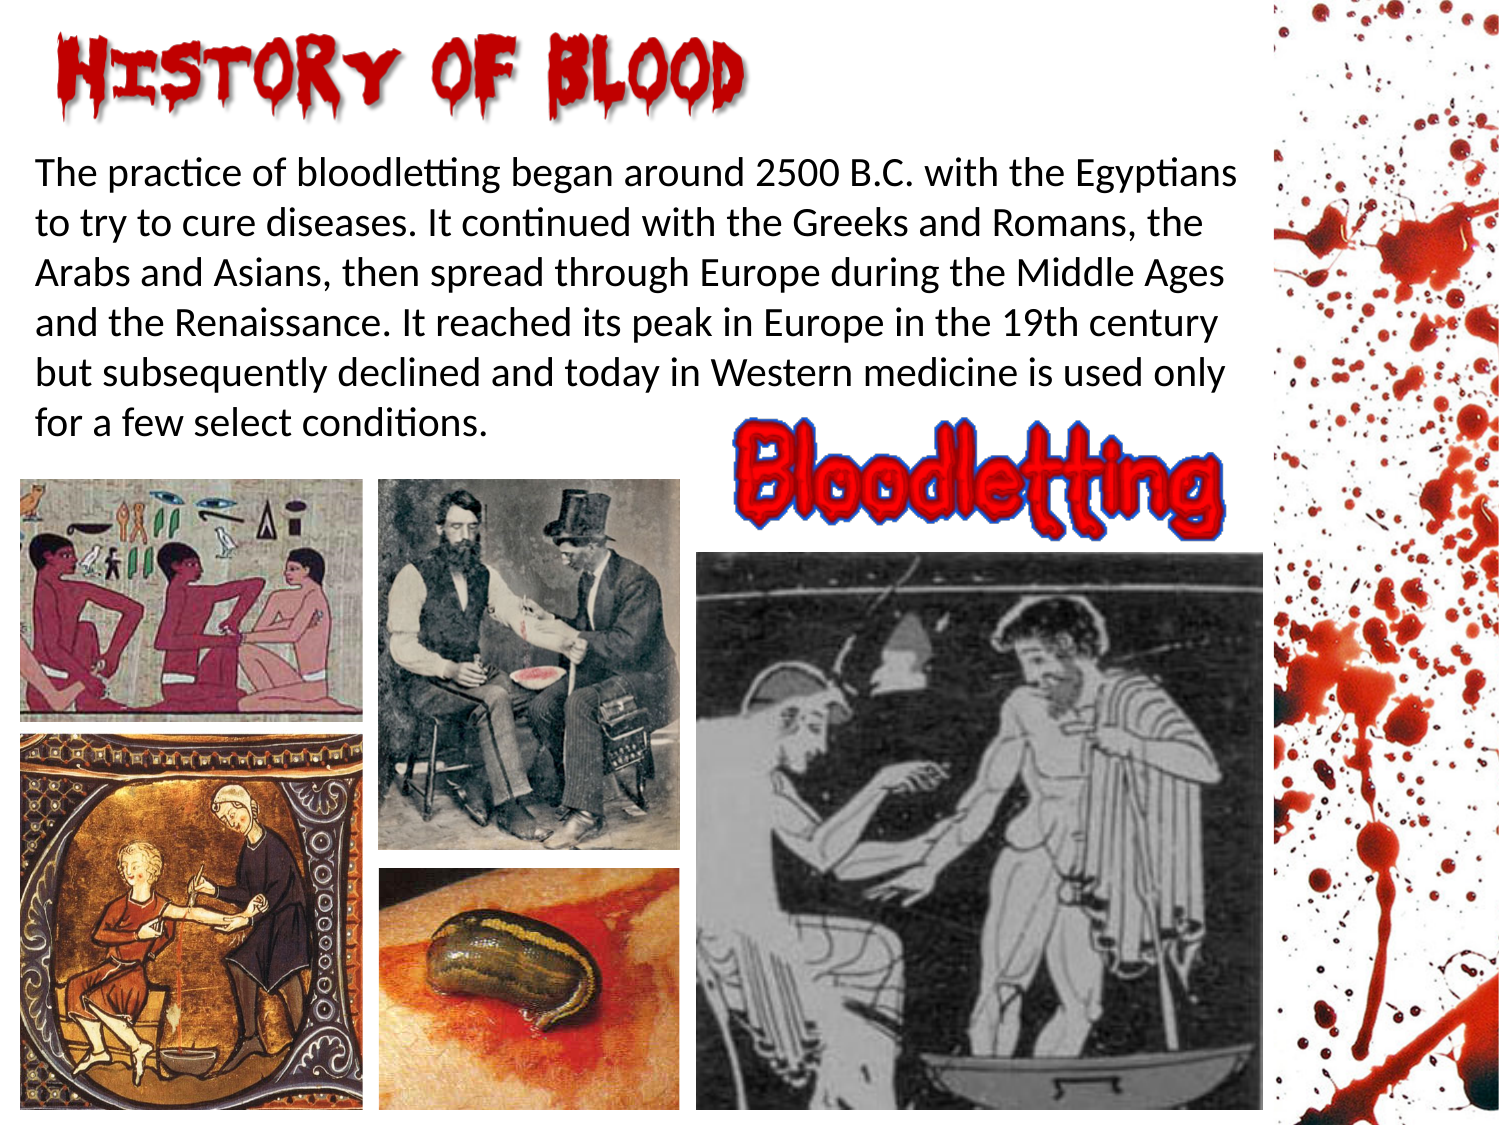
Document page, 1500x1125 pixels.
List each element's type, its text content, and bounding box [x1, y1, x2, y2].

picture [19, 730, 363, 1110]
text_box The practice of bloodletting began around 2500 B.C. with the Egyptians to try to cure diseases. It continued with the Greeks and Romans, the Arabs and Asians, then spread through Europe during the Middle Ages and the Renaissance. It reached its peak in Europe in the 19th century but subsequently declined and today in Western medicine is used only for a few select conditions. [20, 137, 1268, 453]
picture [728, 413, 1231, 546]
picture [1273, 0, 1499, 1125]
picture [378, 479, 680, 851]
picture [19, 479, 363, 722]
picture [378, 867, 680, 1110]
picture [0, 0, 839, 247]
picture [696, 552, 1263, 1110]
